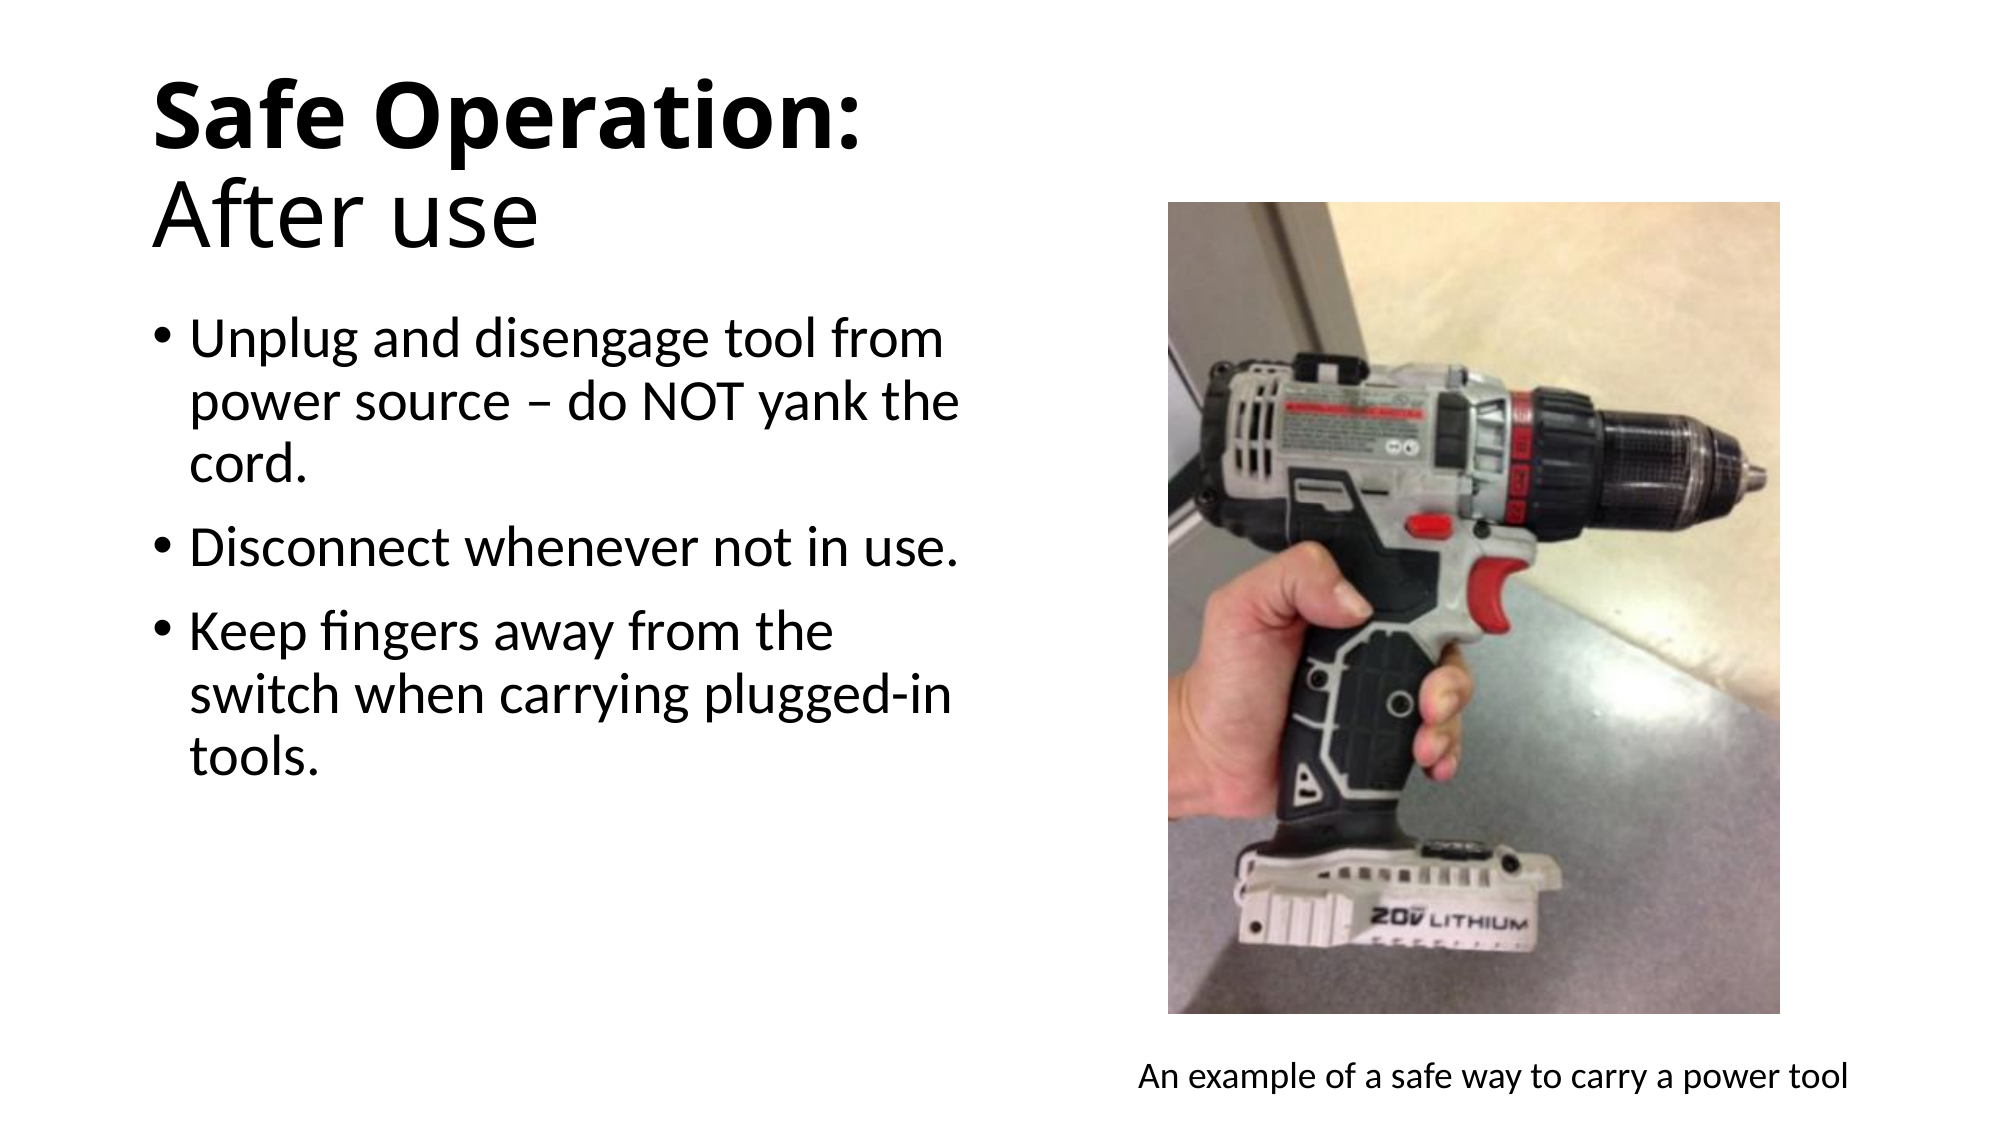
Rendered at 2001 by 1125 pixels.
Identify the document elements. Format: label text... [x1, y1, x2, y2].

title Safe Operation: After use [137, 59, 1094, 278]
list Unplug and disengage tool from power source – do NOT yank the cord. Disconnect whenever not in use. Keep fingers away from the switch when carrying plugged-in tools. [137, 299, 988, 1014]
text_box An example of a safe way to carry a power tool [1089, 1043, 1899, 1104]
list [1168, 202, 1780, 1014]
